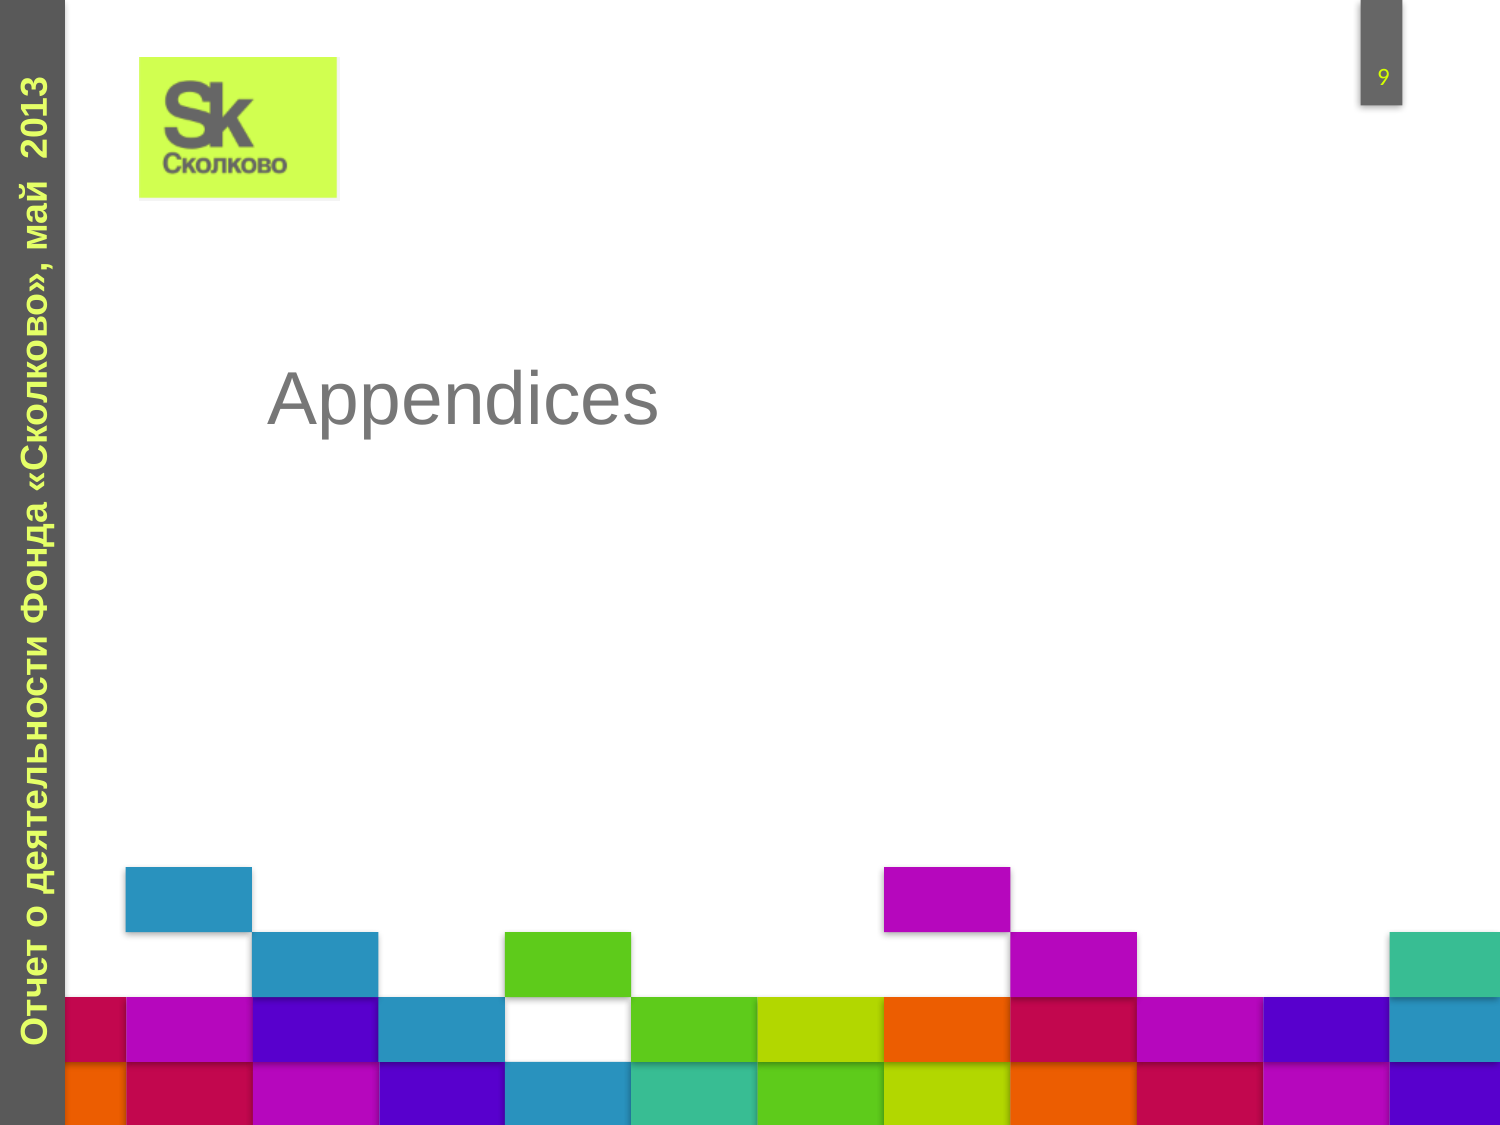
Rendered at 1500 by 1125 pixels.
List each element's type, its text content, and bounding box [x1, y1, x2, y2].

picture [139, 57, 340, 201]
title Appendices [253, 342, 1416, 473]
